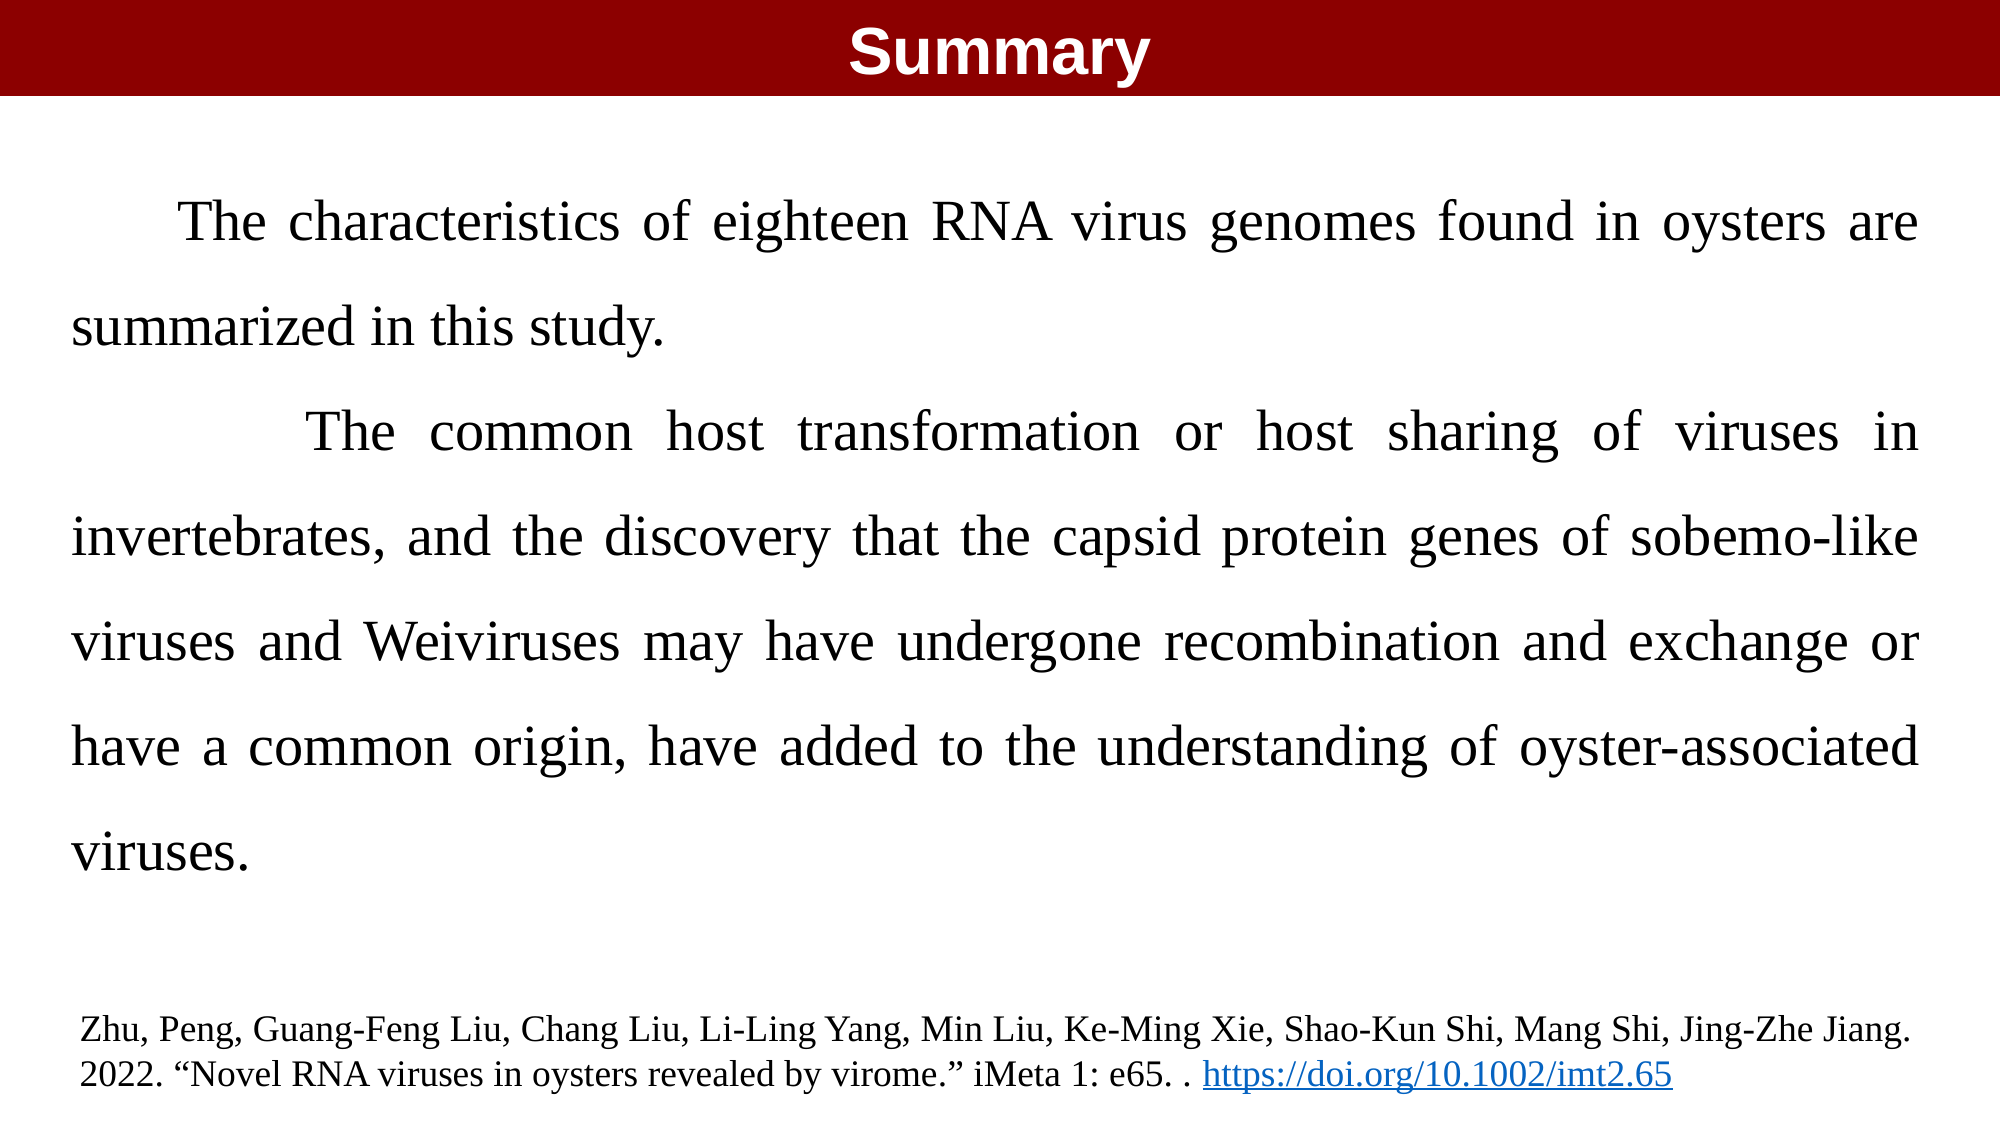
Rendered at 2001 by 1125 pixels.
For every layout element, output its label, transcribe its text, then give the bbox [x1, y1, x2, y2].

text_box Zhu, Peng, Guang-Feng Liu, Chang Liu, Li-Ling Yang, Min Liu, Ke-Ming Xie, Shao-Kun Shi, Mang Shi, Jing-Zhe Jiang. 2022. “Novel RNA viruses in oysters revealed by virome.” iMeta 1: e65. . https://doi.org/10.1002/imt2.65 [64, 996, 1936, 1102]
text_box The characteristics of eighteen RNA virus genomes found in oysters are summarized in this study. The common host transformation or host sharing of viruses in invertebrates, and the discovery that the capsid protein genes of sobemo-like viruses and Weiviruses may have undergone recombination and exchange or have a common origin, have added to the understanding of oyster-associated viruses. [56, 139, 1936, 890]
text_box Summary [0, 0, 2000, 97]
